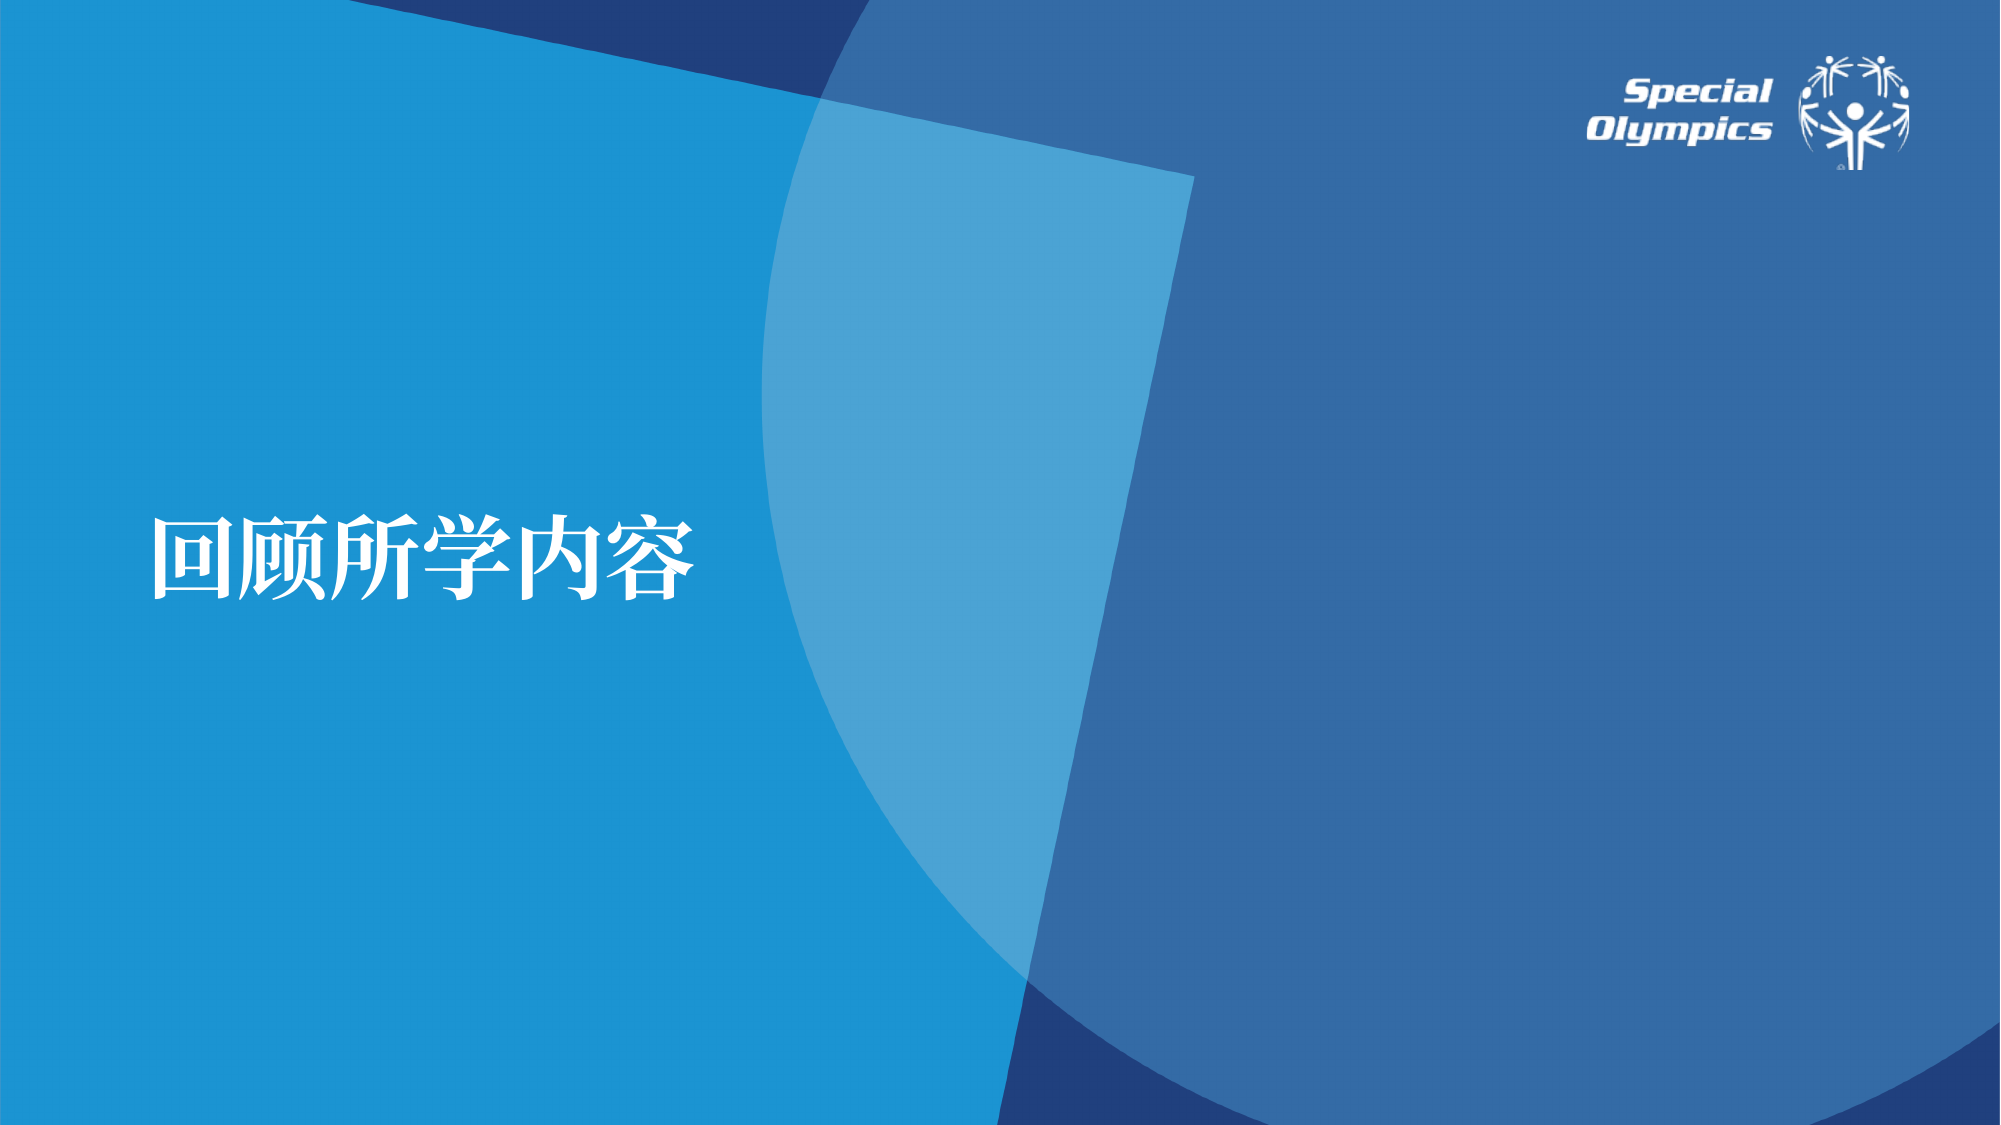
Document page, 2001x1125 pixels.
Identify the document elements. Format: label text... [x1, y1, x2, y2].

list 回顾所学内容 [131, 506, 1210, 619]
picture [0, 0, 2000, 1125]
